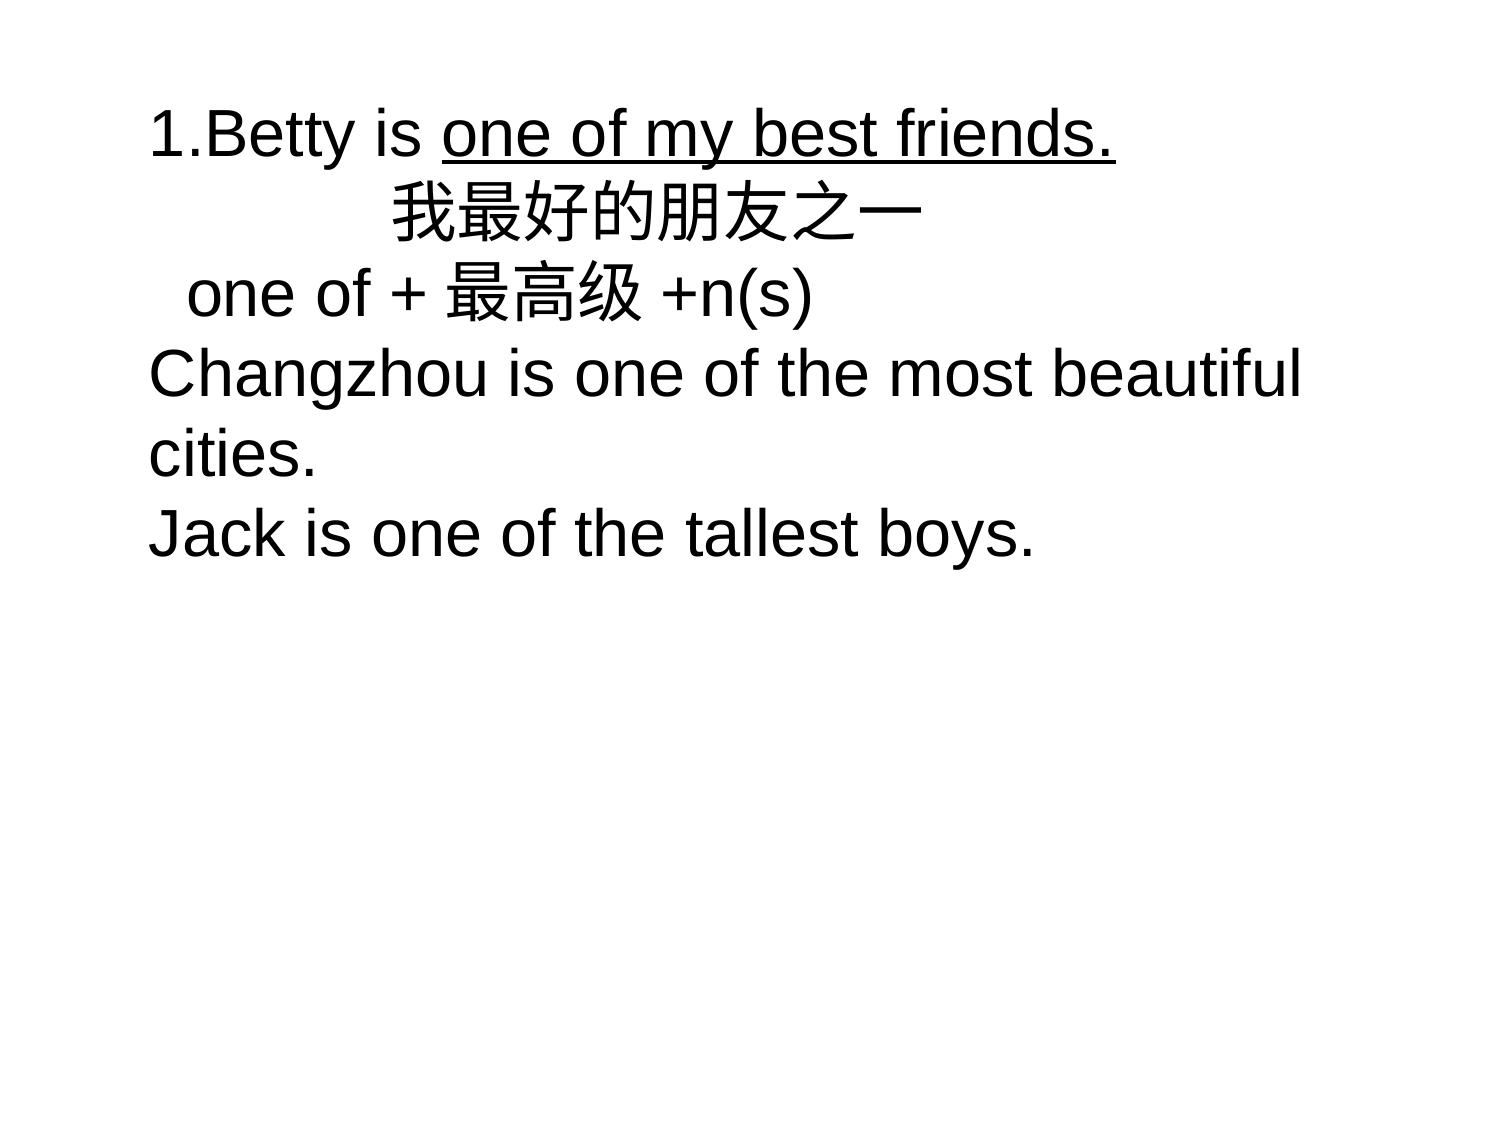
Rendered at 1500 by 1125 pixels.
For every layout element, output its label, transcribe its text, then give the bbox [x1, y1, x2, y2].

text_box 1.Betty is one of my best friends. 我最好的朋友之一 one of +最高级+n(s) Changzhou is one of the most beautiful cities. Jack is one of the tallest boys. [134, 82, 1350, 577]
